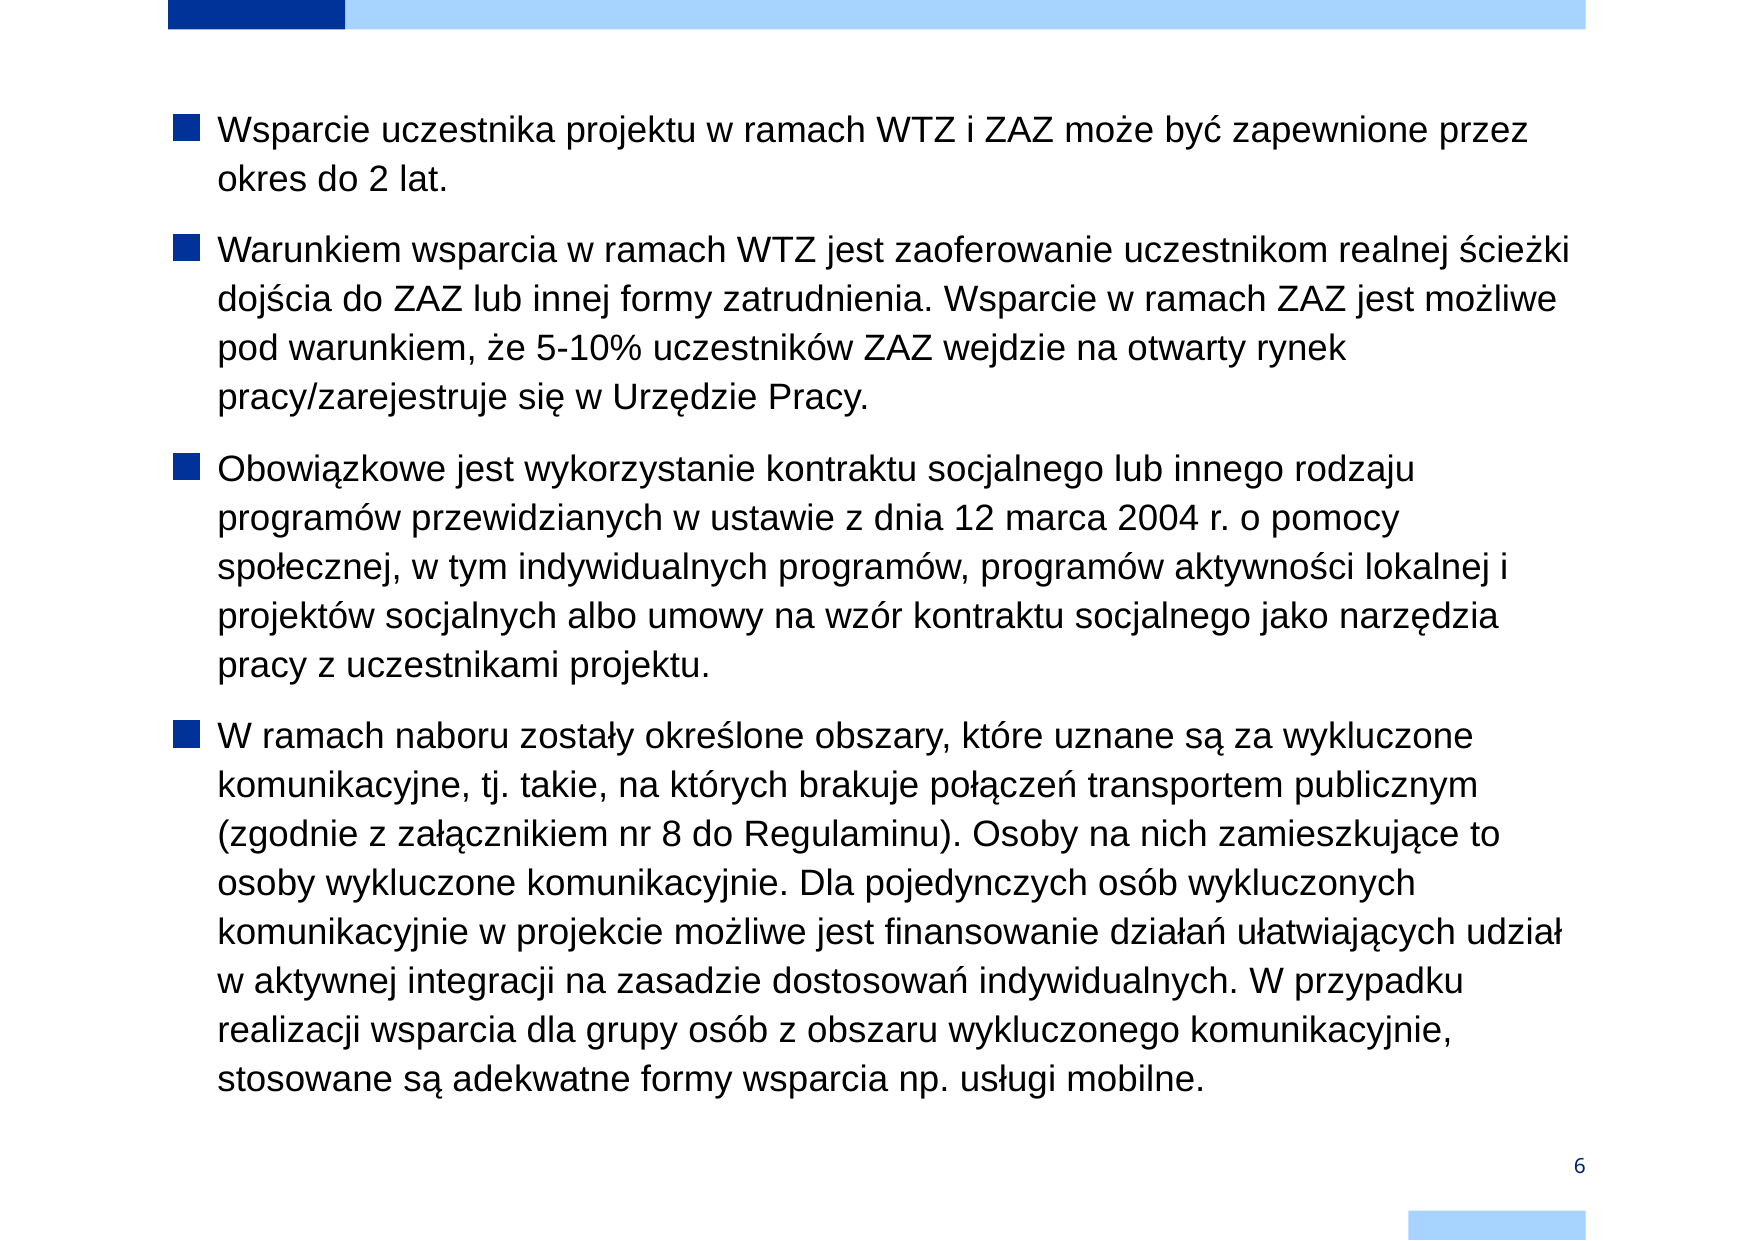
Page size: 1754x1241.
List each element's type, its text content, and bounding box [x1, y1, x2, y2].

picture [173, 453, 200, 480]
slide_number 6 [1408, 1151, 1586, 1182]
picture [173, 114, 200, 141]
picture [173, 234, 200, 261]
list Wsparcie uczestnika projektu w ramach WTZ i ZAZ może być zapewnione przez okres do 2 lat. Warunkiem wsparcia w ramach WTZ jest zaoferowanie uczestnikom realnej ścieżki dojścia do ZAZ lub innej formy zatrudnienia. Wsparcie w ramach ZAZ jest możliwe pod warunkiem, że 5-10% uczestników ZAZ wejdzie na otwarty rynek pracy/zarejestruje się w Urzędzie Pracy. Obowiązkowe jest wykorzystanie kontraktu socjalnego lub innego rodzaju programów przewidzianych w ustawie z dnia 12 marca 2004 r. o pomocy społecznej, w tym indywidualnych programów, programów aktywności lokalnej i projektów socjalnych albo umowy na wzór kontraktu socjalnego jako narzędzia pracy z uczestnikami projektu. W ramach naboru zostały określone obszary, które uznane są za wykluczone komunikacyjne, tj. takie, na których brakuje połączeń transportem publicznym (zgodnie z załącznikiem nr 8 do Regulaminu). Osoby na nich zamieszkujące to osoby wykluczone komunikacyjnie. Dla pojedynczych osób wykluczonych komunikacyjnie w projekcie możliwe jest finansowanie działań ułatwiających udział w aktywnej integracji na zasadzie dostosowań indywidualnych. W przypadku realizacji wsparcia dla grupy osób z obszaru wykluczonego komunikacyjnie, stosowane są adekwatne formy wsparcia np. usługi mobilne. [173, 100, 1591, 1105]
picture [173, 720, 200, 748]
